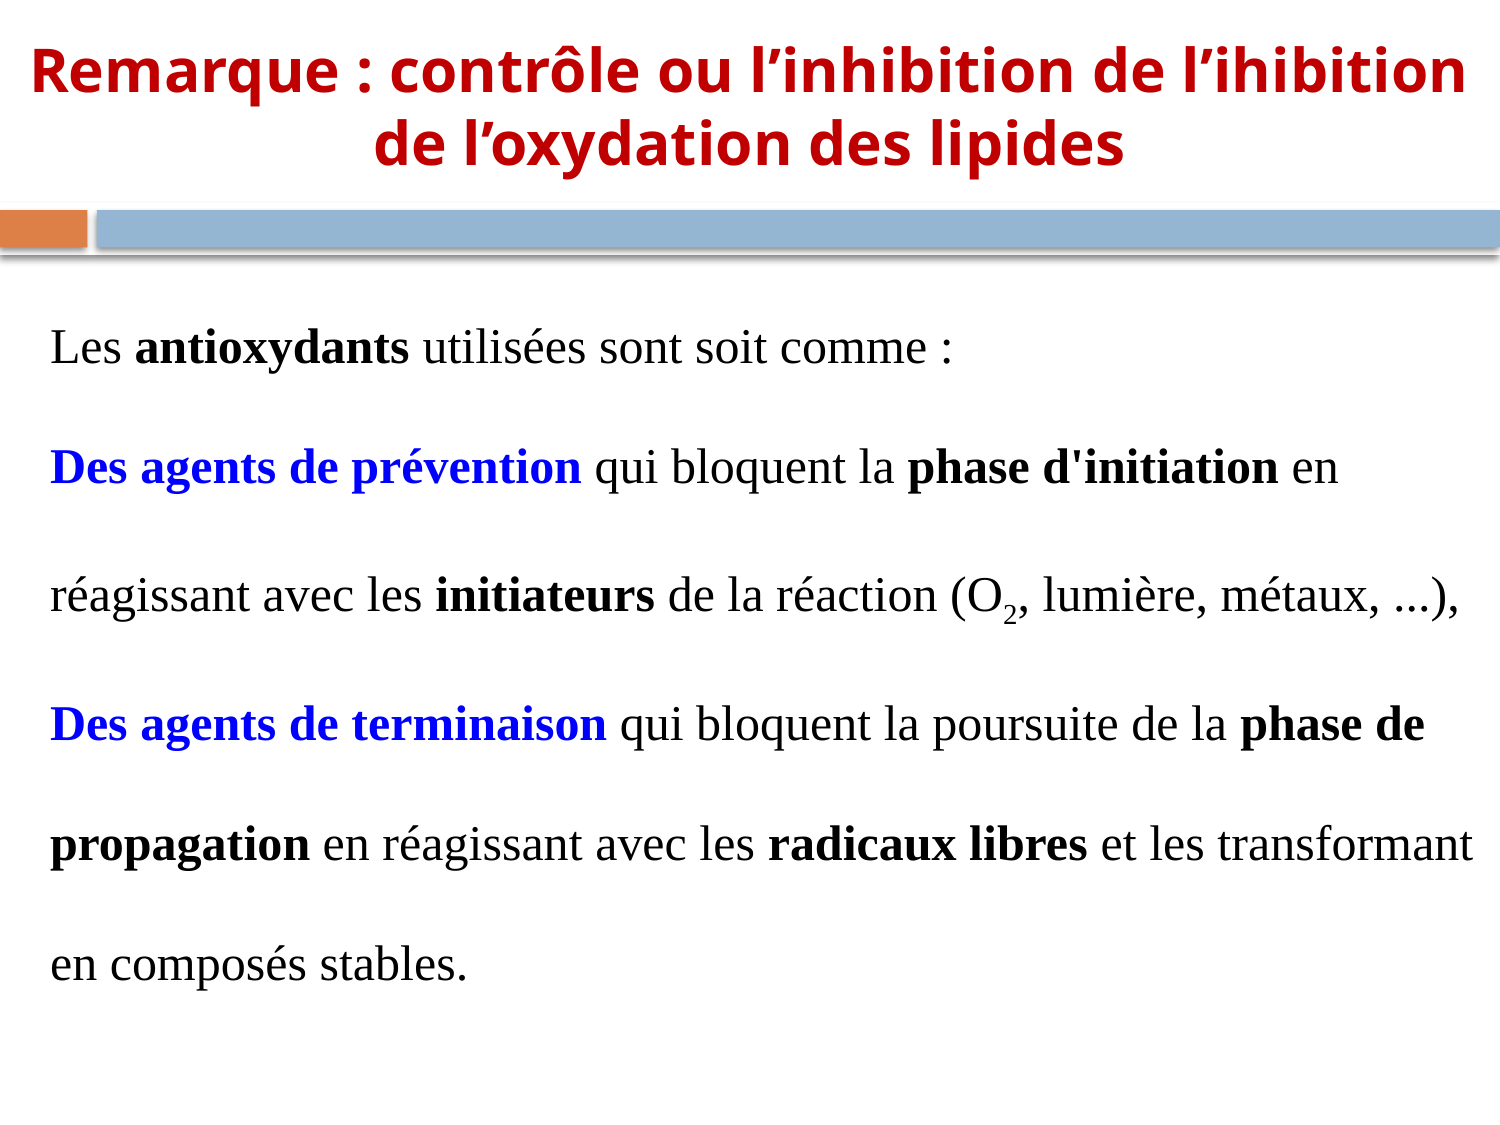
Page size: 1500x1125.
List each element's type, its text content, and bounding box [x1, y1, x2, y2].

title Remarque : contrôle ou l’inhibition de l’ihibition de l’oxydation des lipides [0, 23, 1500, 186]
text_box Les antioxydants utilisées sont soit comme : Des agents de prévention qui bloquent la phase d'initiation en réagissant avec les initiateurs de la réaction (O2, lumière, métaux, ...), Des agents de terminaison qui bloquent la poursuite de la phase de propagation en réagissant avec les radicaux libres et les transformant en composés stables. [35, 246, 1500, 1118]
